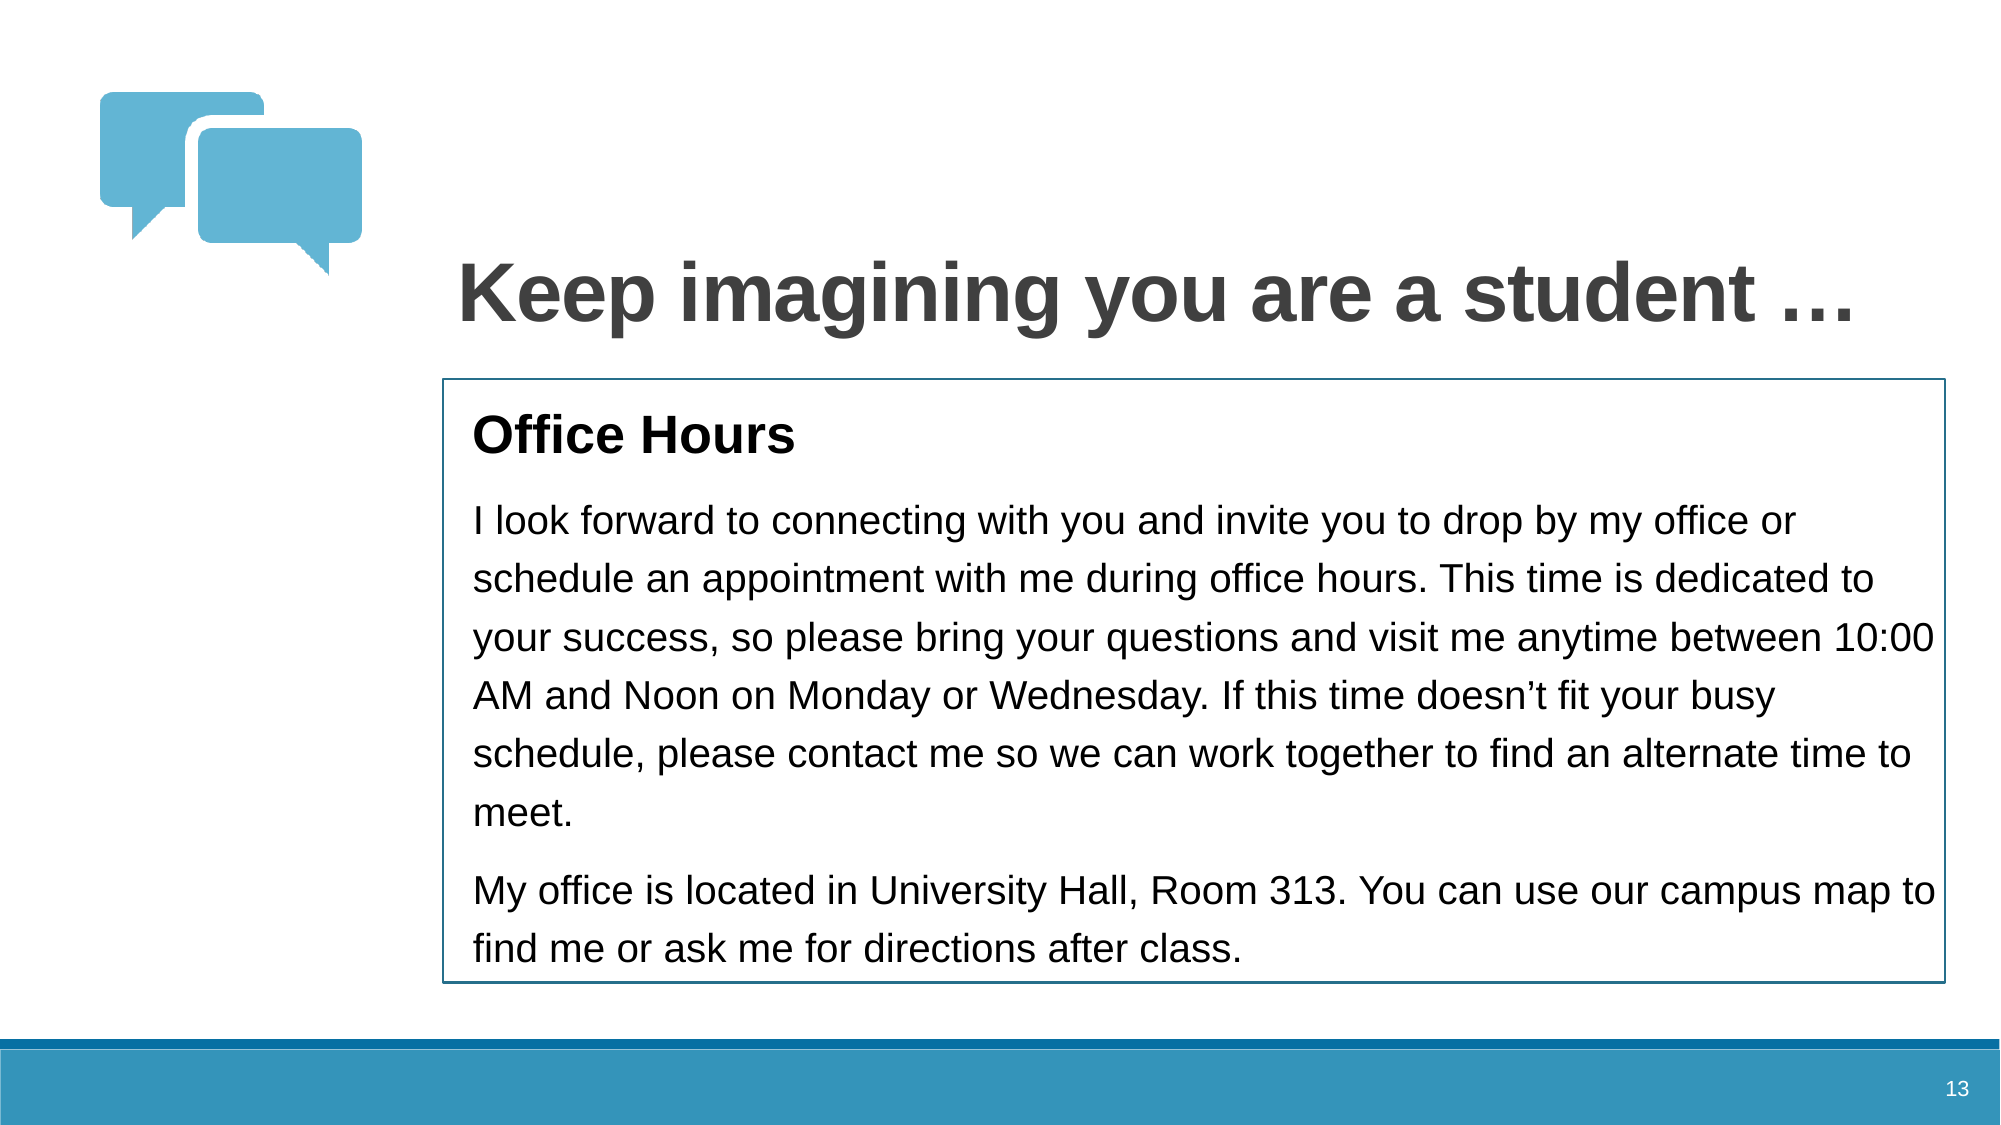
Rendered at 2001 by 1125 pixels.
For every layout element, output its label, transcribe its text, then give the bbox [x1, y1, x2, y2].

list Office Hours I look forward to connecting with you and invite you to drop by my office or schedule an appointment with me during office hours. This time is dedicated to your success, so please bring your questions and visit me anytime between 10:00 AM and Noon on Monday or Wednesday. If this time doesn’t fit your busy schedule, please contact me so we can work together to find an alternate time to meet. My office is located in University Hall, Room 313. You can use our campus map to find me or ask me for directions after class. [442, 378, 1946, 984]
title Keep imagining you are a student … [442, 212, 1946, 378]
slide_number 13 [1769, 1057, 1985, 1118]
picture [72, 25, 388, 341]
